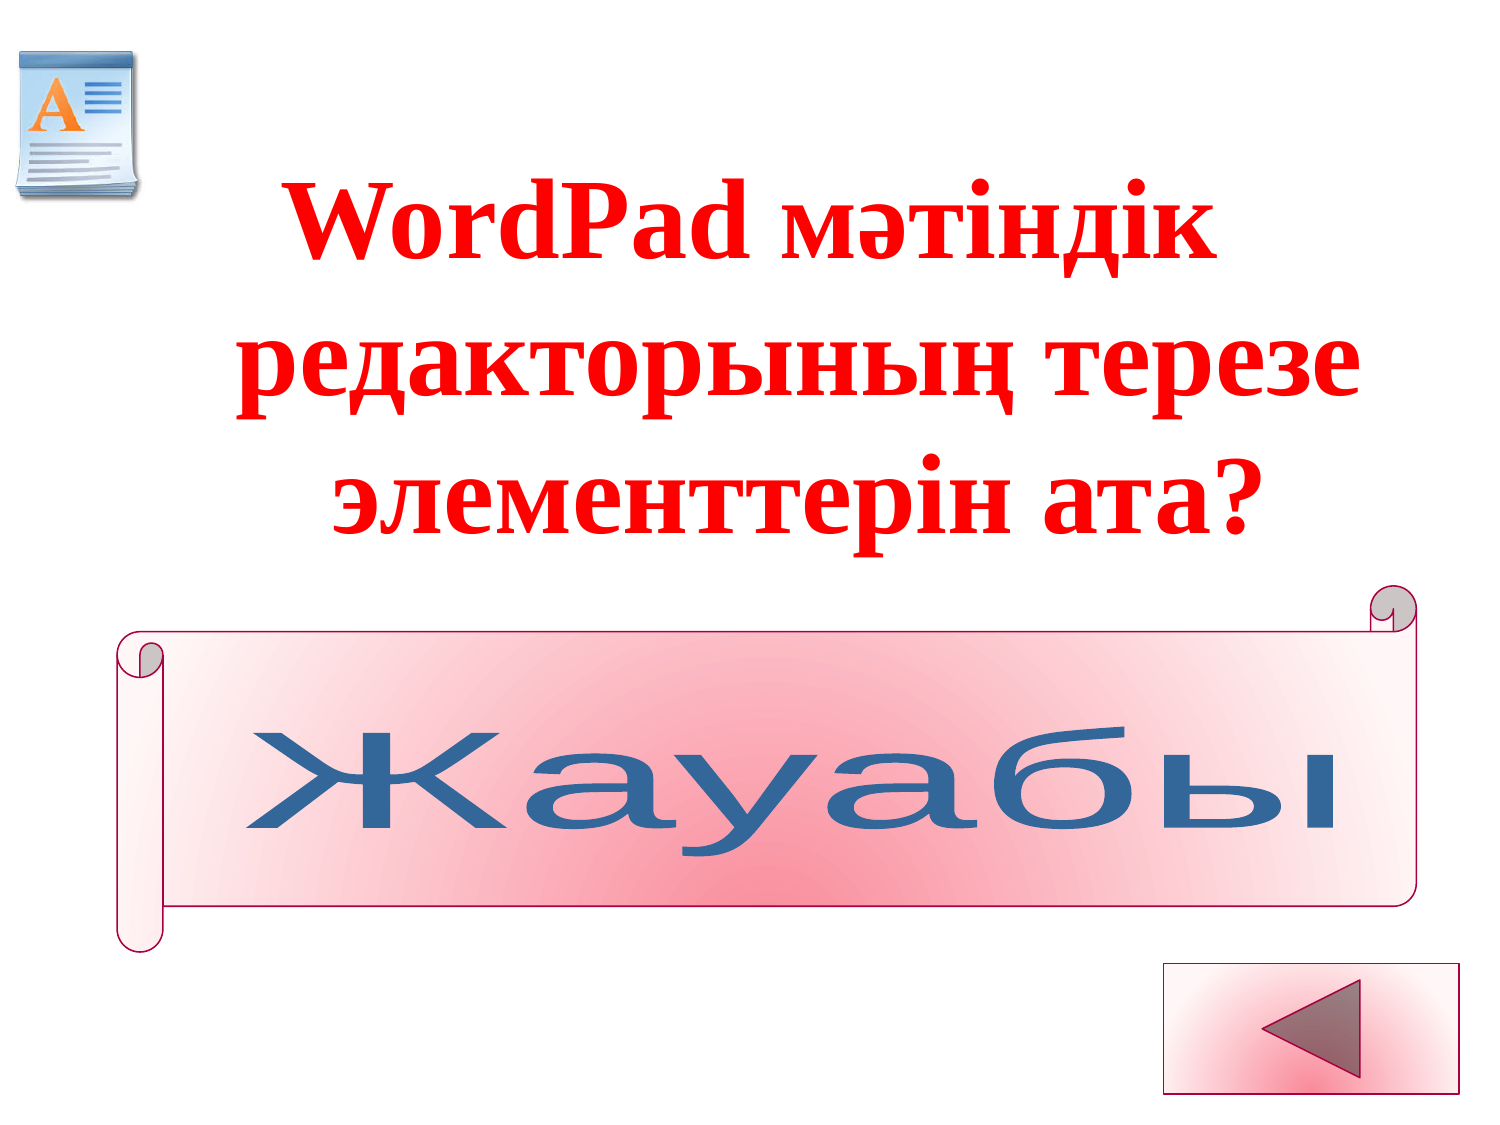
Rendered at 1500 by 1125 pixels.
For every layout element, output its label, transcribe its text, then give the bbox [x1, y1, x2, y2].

picture [3, 42, 150, 205]
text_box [0, 0, 1500, 1125]
text_box WordPad мәтіндік редакторының қосымша мүмкіндіктері [0, 44, 156, 217]
